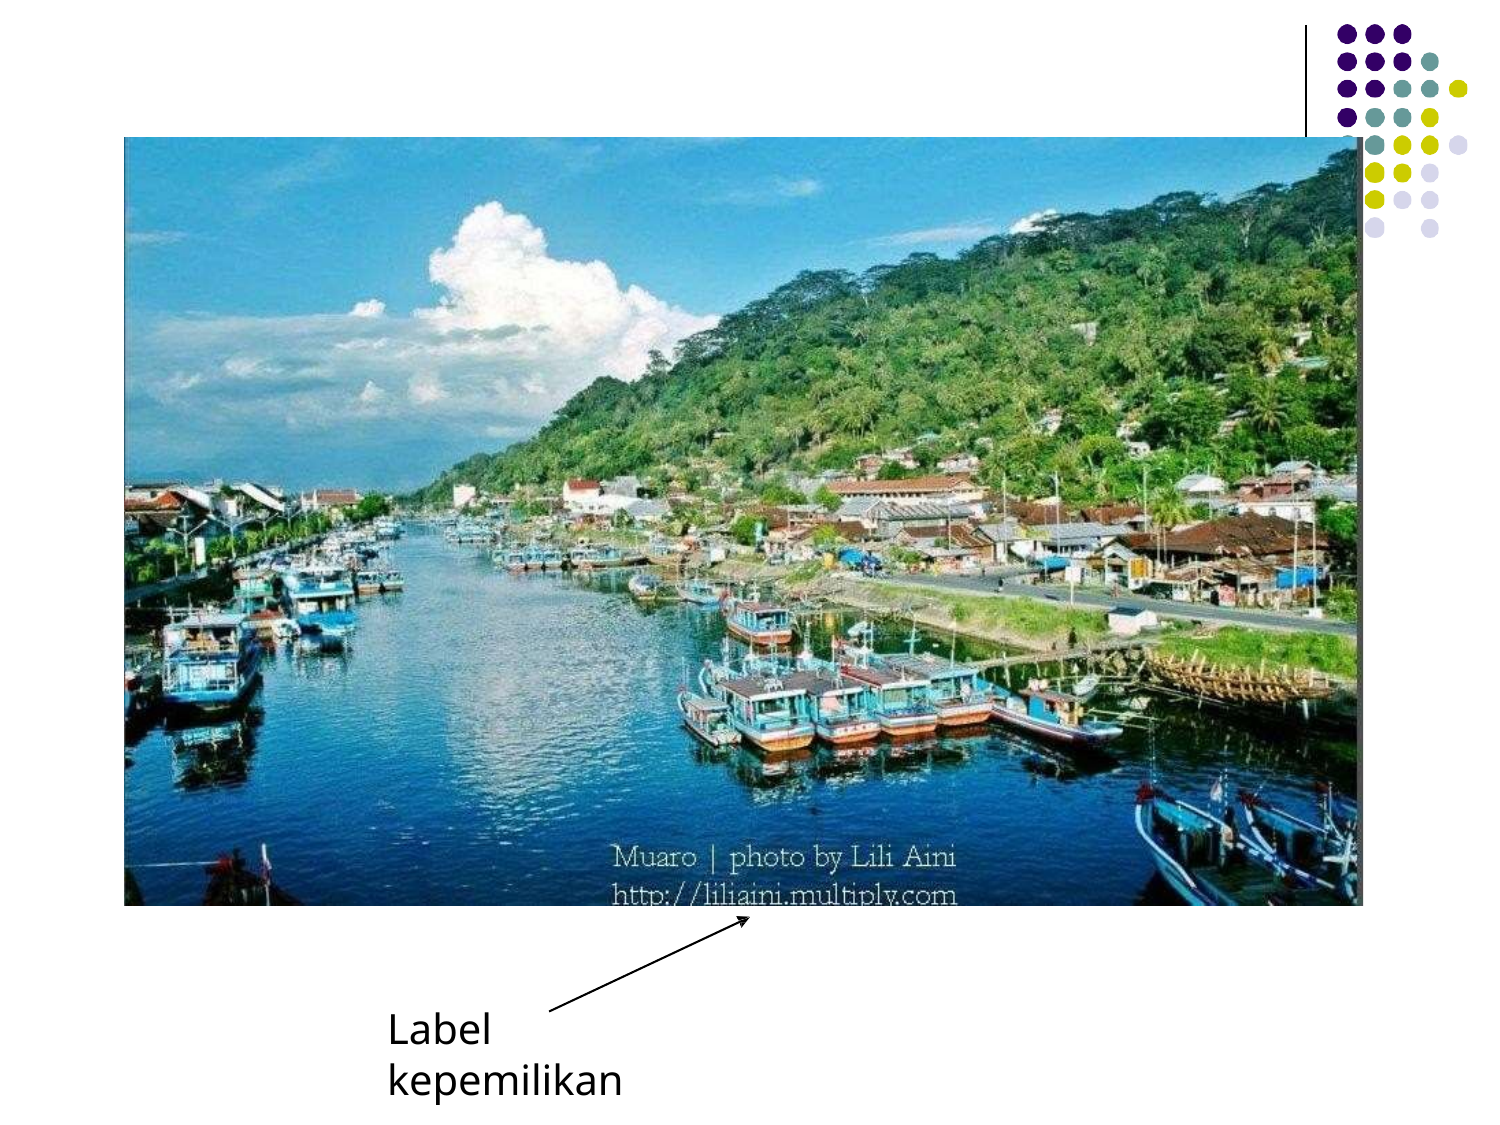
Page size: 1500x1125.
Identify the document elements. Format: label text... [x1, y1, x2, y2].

text_box [568, 922, 736, 1001]
text_box [124, 137, 1364, 906]
text_box Label kepemilikan [385, 1001, 729, 1104]
text_box [736, 916, 750, 928]
text_box [1337, 24, 1468, 238]
